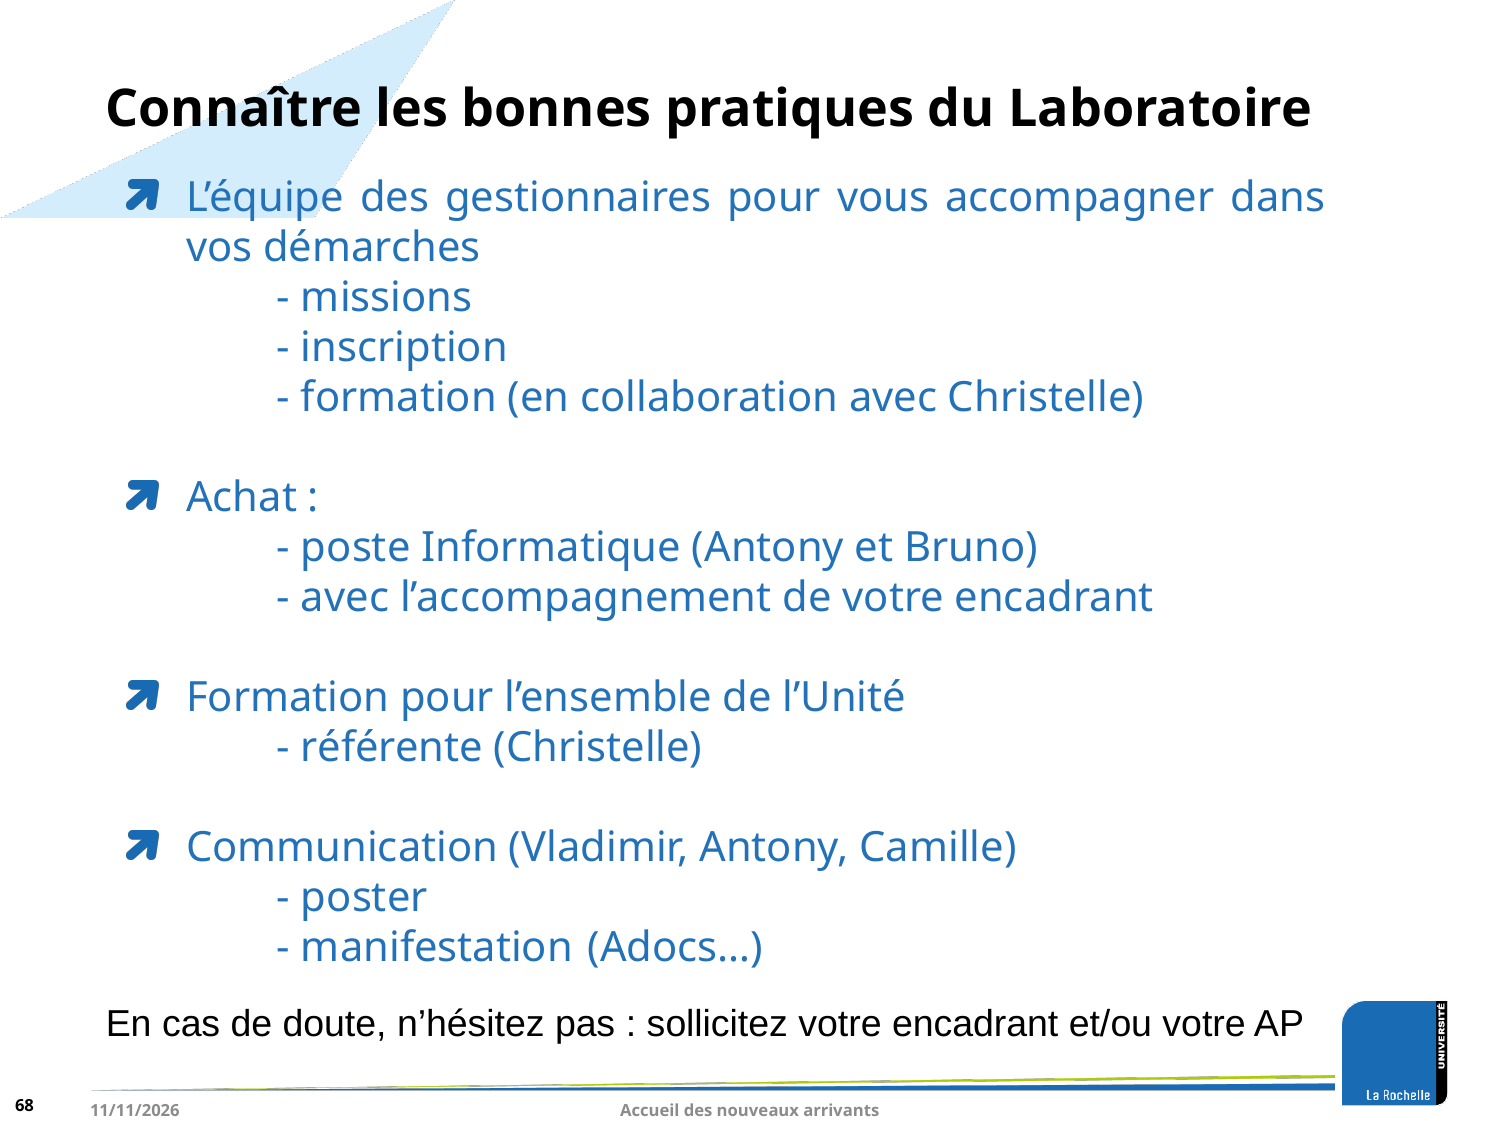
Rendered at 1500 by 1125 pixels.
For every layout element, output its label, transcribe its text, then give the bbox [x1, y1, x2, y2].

picture [0, 0, 455, 218]
picture [126, 830, 157, 860]
picture [0, 999, 1483, 1106]
text_box En cas de doute, n’hésitez pas : sollicitez votre encadrant et/ou votre AP [91, 996, 1401, 1053]
list L’équipe des gestionnaires pour vous accompagner dans vos démarches - missions - inscription - formation (en collaboration avec Christelle) Achat : - poste Informatique (Antony et Bruno) - avec l’accompagnement de votre encadrant Formation pour l’ensemble de l’Unité - référente (Christelle) Communication (Vladimir, Antony, Camille) - poster - manifestation (Adocs…) [112, 162, 1341, 955]
picture [126, 480, 157, 510]
footer Accueil des nouveaux arrivants [512, 1081, 988, 1125]
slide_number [75, 1081, 425, 1125]
title Connaître les bonnes pratiques du Laboratoire [91, 79, 1415, 139]
slide_number 68 [0, 1064, 65, 1125]
picture [126, 179, 157, 210]
picture [126, 680, 157, 710]
